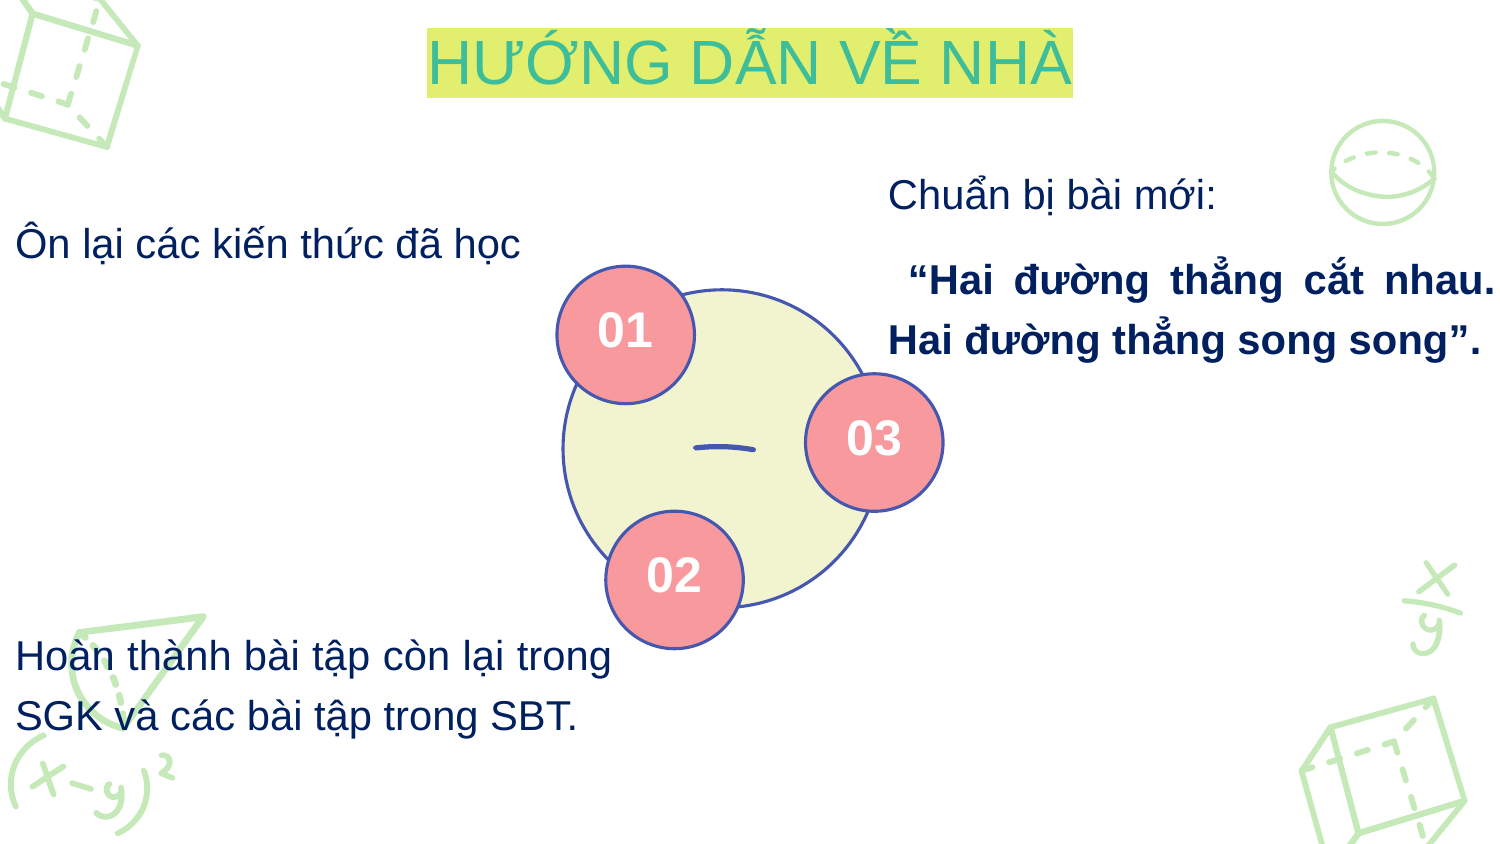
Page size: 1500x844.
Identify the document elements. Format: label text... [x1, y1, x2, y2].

text_box Hoàn thành bài tập còn lại trong SGK và các bài tập trong SBT. [0, 610, 628, 755]
text_box Ôn lại các kiến thức đã học [0, 192, 577, 278]
title HƯỚNG DẪN VỀ NHÀ [118, 28, 1382, 91]
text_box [556, 265, 944, 649]
text_box Chuẩn bị bài mới: “Hai đường thẳng cắt nhau. Hai đường thẳng song song”. [873, 150, 1500, 374]
